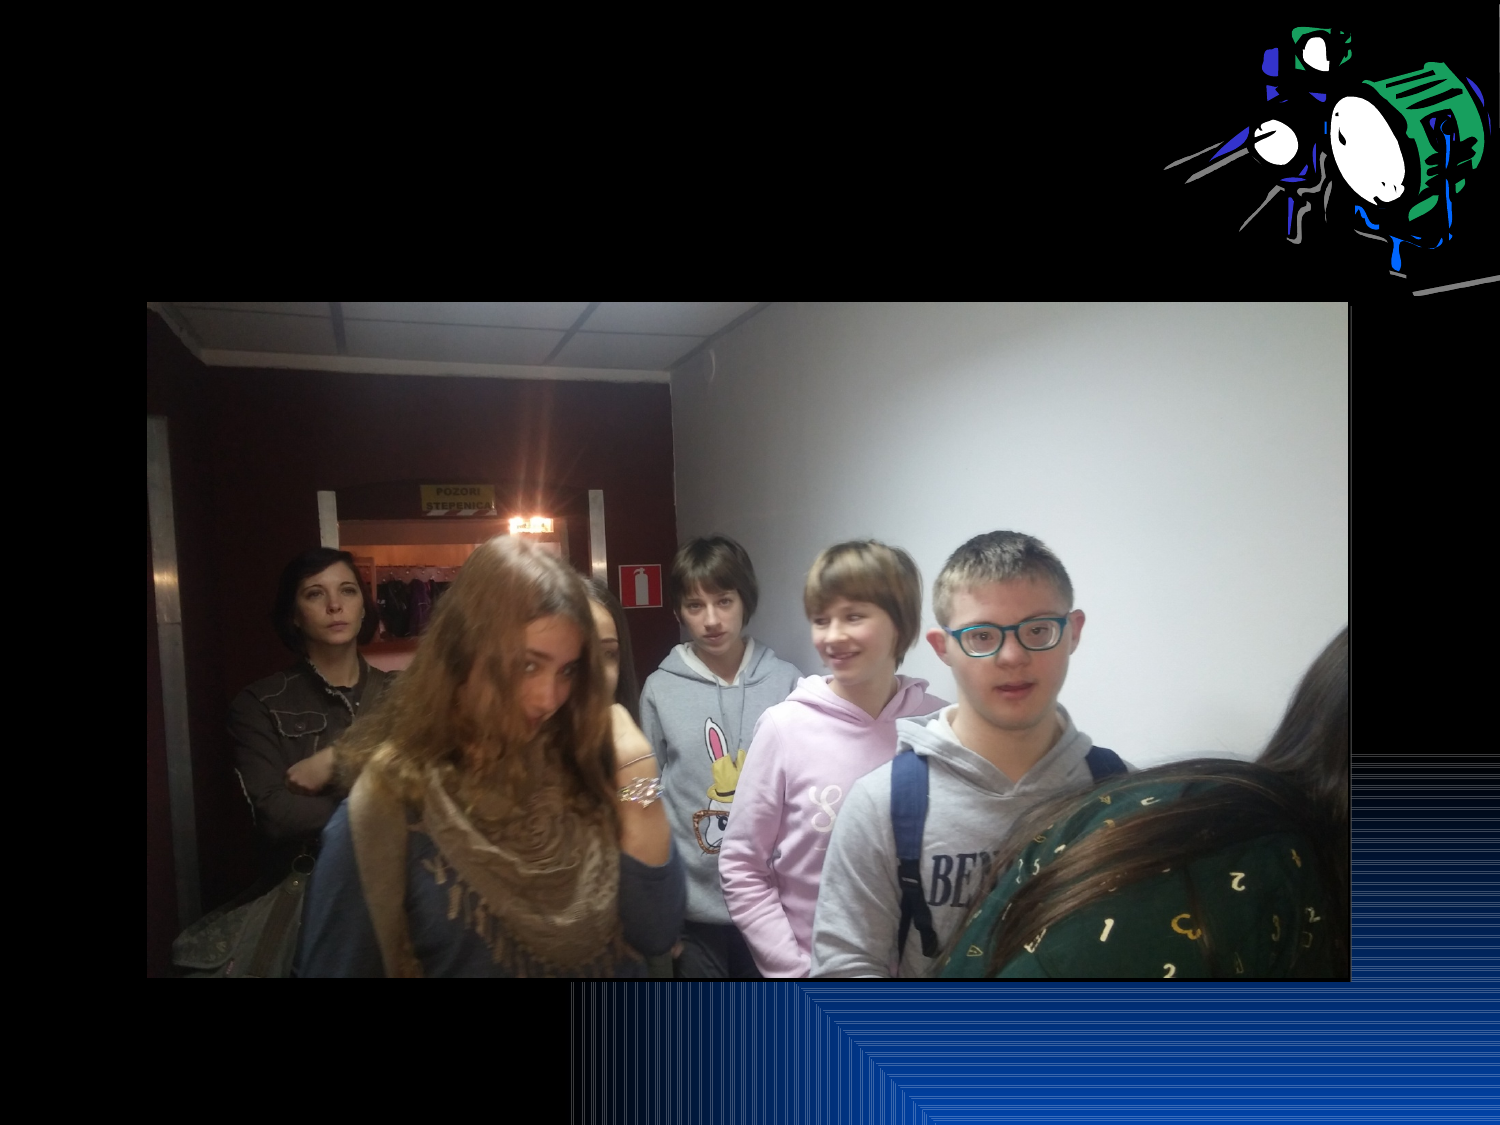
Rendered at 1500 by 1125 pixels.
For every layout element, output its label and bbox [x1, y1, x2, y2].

list [147, 302, 1348, 978]
